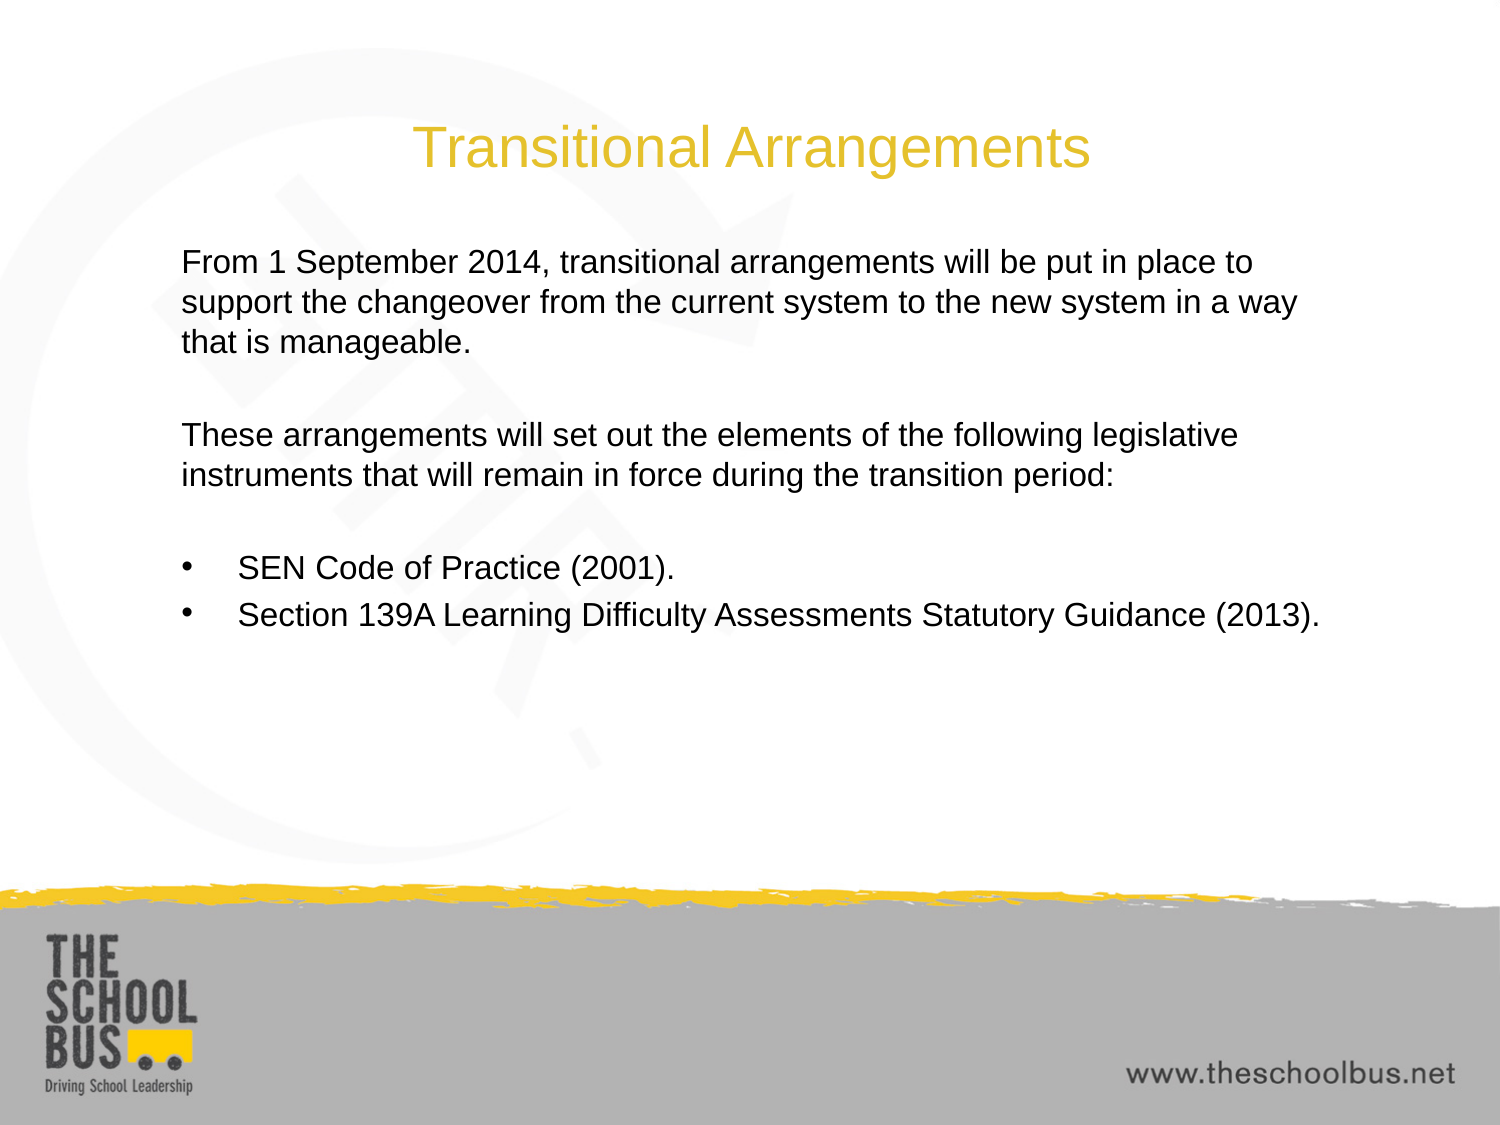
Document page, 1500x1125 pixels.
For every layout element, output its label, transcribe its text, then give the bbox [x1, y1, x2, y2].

title Transitional Arrangements [166, 101, 1339, 232]
picture [0, 0, 1500, 1125]
list From 1 September 2014, transitional arrangements will be put in place to support the changeover from the current system to the new system in a way that is manageable. These arrangements will set out the elements of the following legislative instruments that will remain in force during the transition period: SEN Code of Practice (2001). Section 139A Learning Difficulty Assessments Statutory Guidance (2013). [166, 232, 1339, 930]
